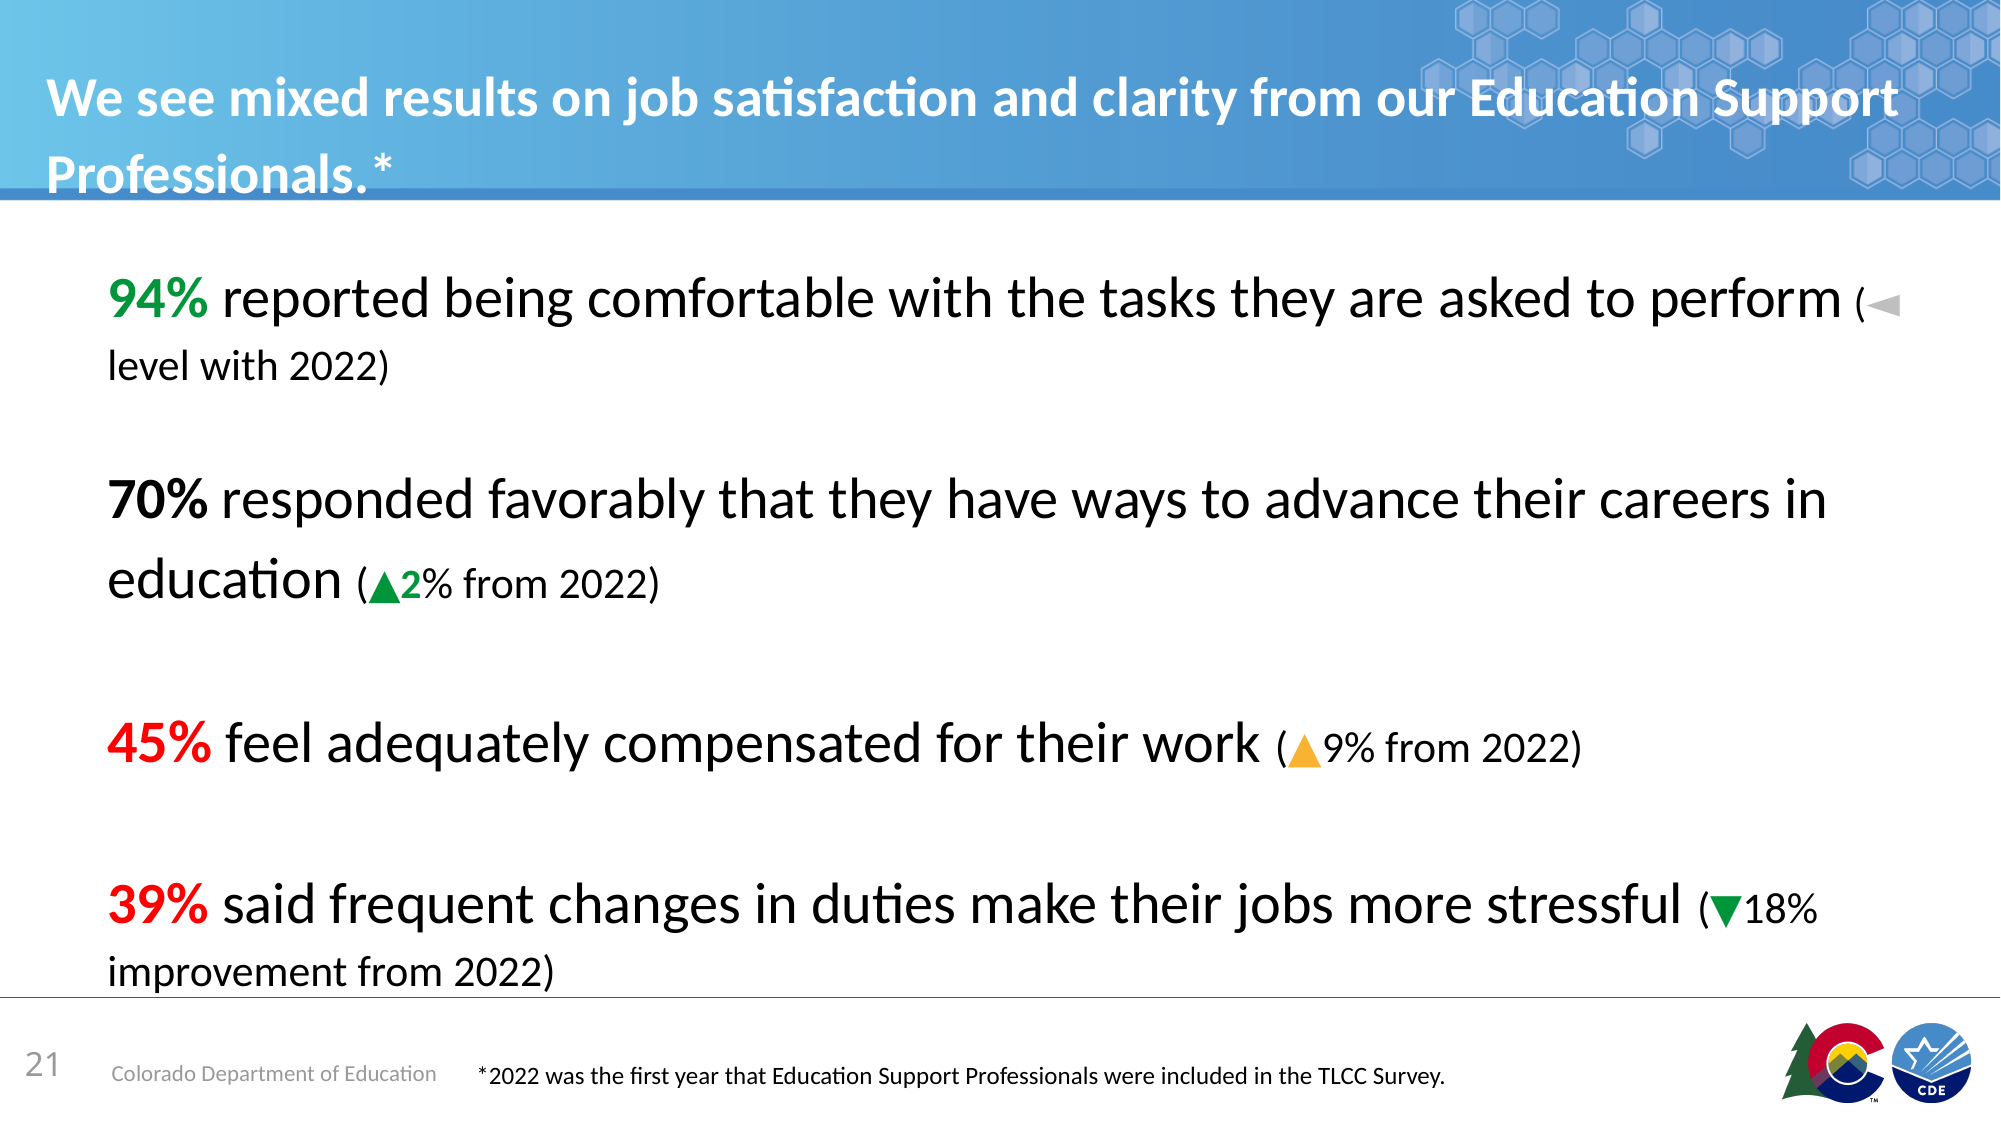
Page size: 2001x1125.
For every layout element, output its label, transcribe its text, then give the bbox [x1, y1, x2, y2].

text_box 94% reported being comfortable with the tasks they are asked to perform (◄ level with 2022) 70% responded favorably that they have ways to advance their careers in education (▲2% from 2022) 45% feel adequately compensated for their work (▲9% from 2022) 39% said frequent changes in duties make their jobs more stressful (▼18% improvement from 2022) [87, 228, 1984, 1063]
picture [1781, 1063, 1972, 1104]
text_box *2022 was the first year that Education Support Professionals were included in the TLCC Survey. [456, 1039, 1921, 1092]
title We see mixed results on job satisfaction and clarity from our Education Support Professionals.* [46, 50, 1911, 176]
picture [0, 0, 2001, 201]
slide_number ‹#› [24, 1035, 101, 1097]
